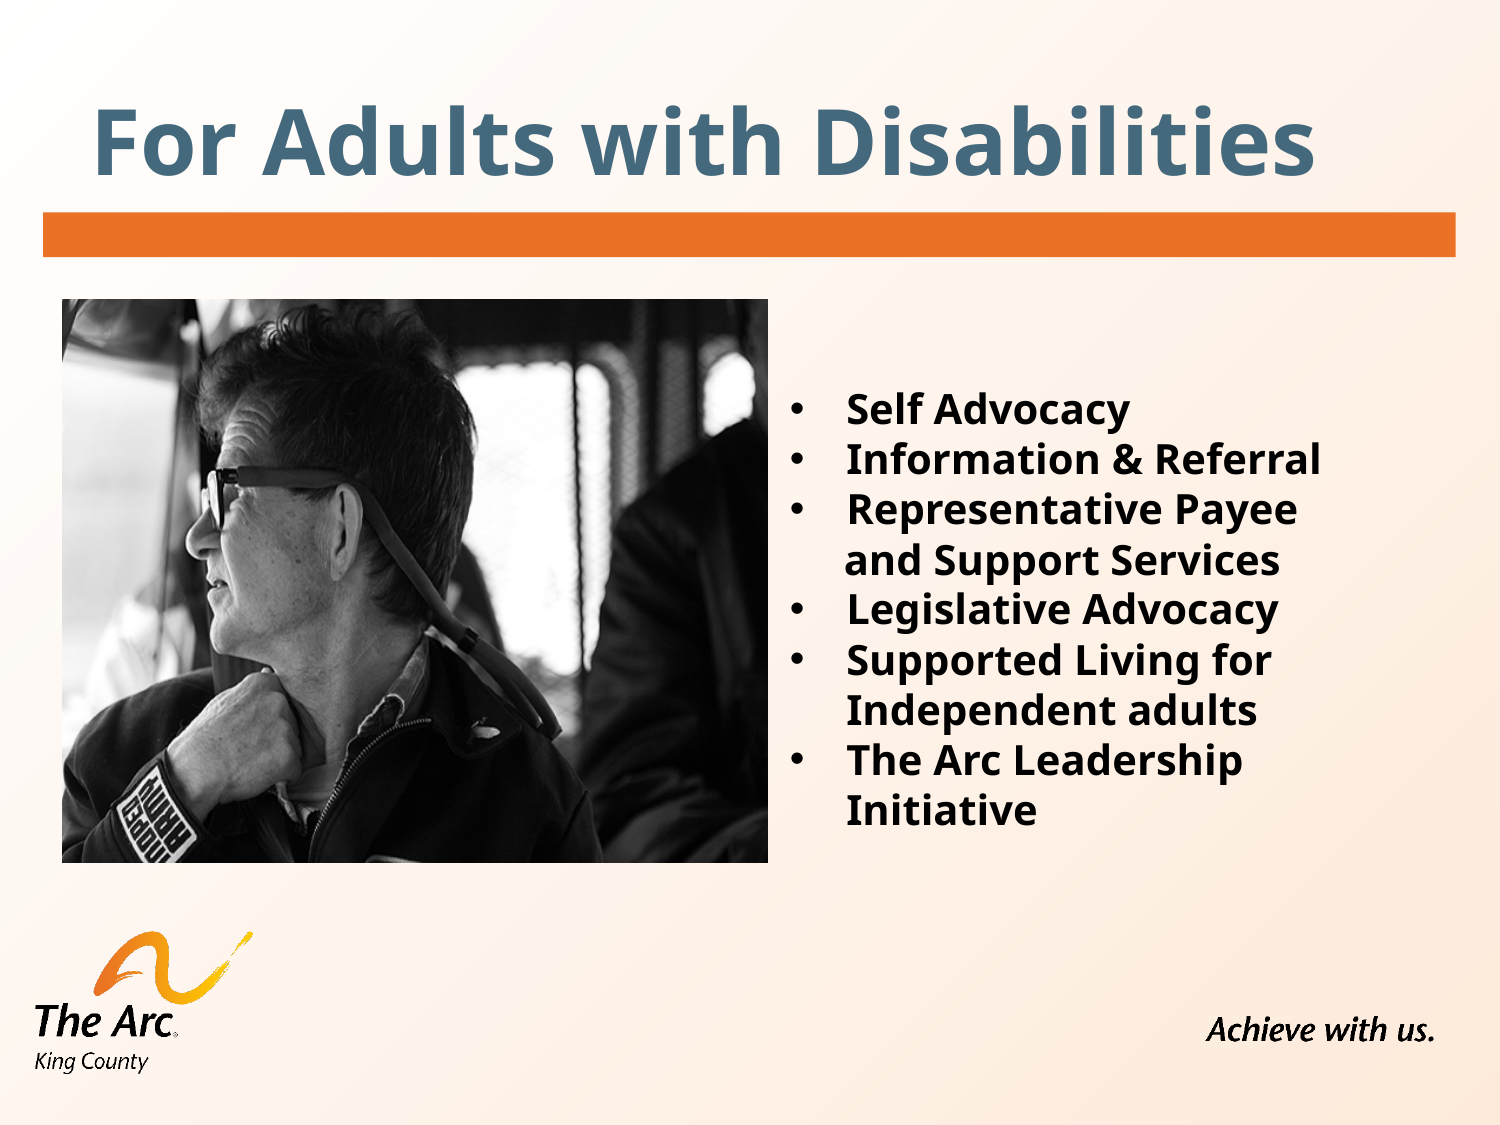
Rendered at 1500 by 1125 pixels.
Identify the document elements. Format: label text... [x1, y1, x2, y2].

list Self Advocacy Information & Referral Representative Payee and Support Services Legislative Advocacy Supported Living for Independent adults The Arc Leadership Initiative [774, 275, 1456, 941]
picture [2, 899, 284, 1100]
text_box [41, 210, 1458, 259]
title For Adults with Disabilities [75, 45, 1425, 210]
picture [36, 299, 786, 864]
picture [1181, 992, 1457, 1065]
